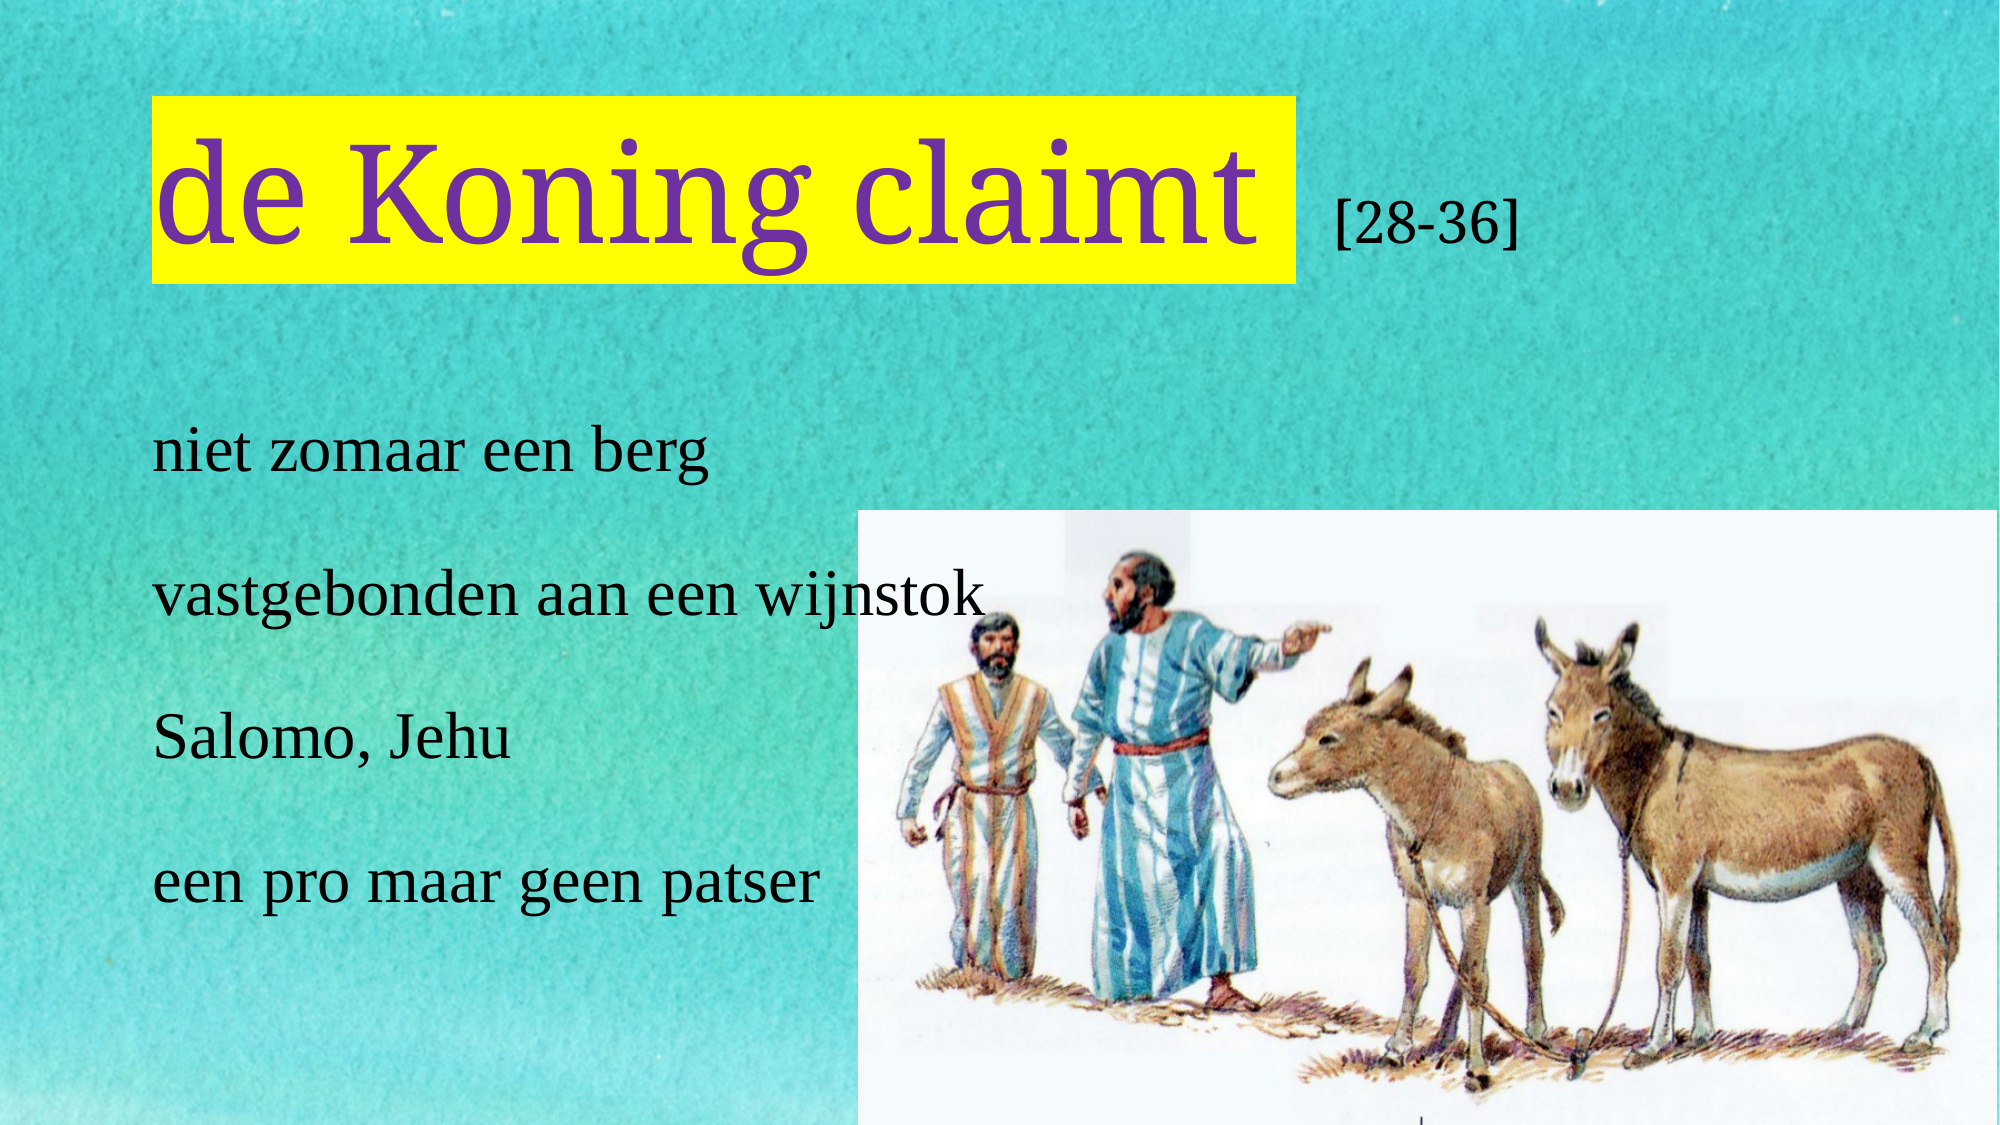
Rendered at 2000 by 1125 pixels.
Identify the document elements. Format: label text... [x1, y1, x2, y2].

picture [0, 0, 2000, 1125]
list niet zomaar een berg vastgebonden aan een wijnstok Salomo, Jehu een pro maar geen patser [137, 326, 1488, 1094]
title de Koning claimt [28-36] [137, 19, 1638, 281]
